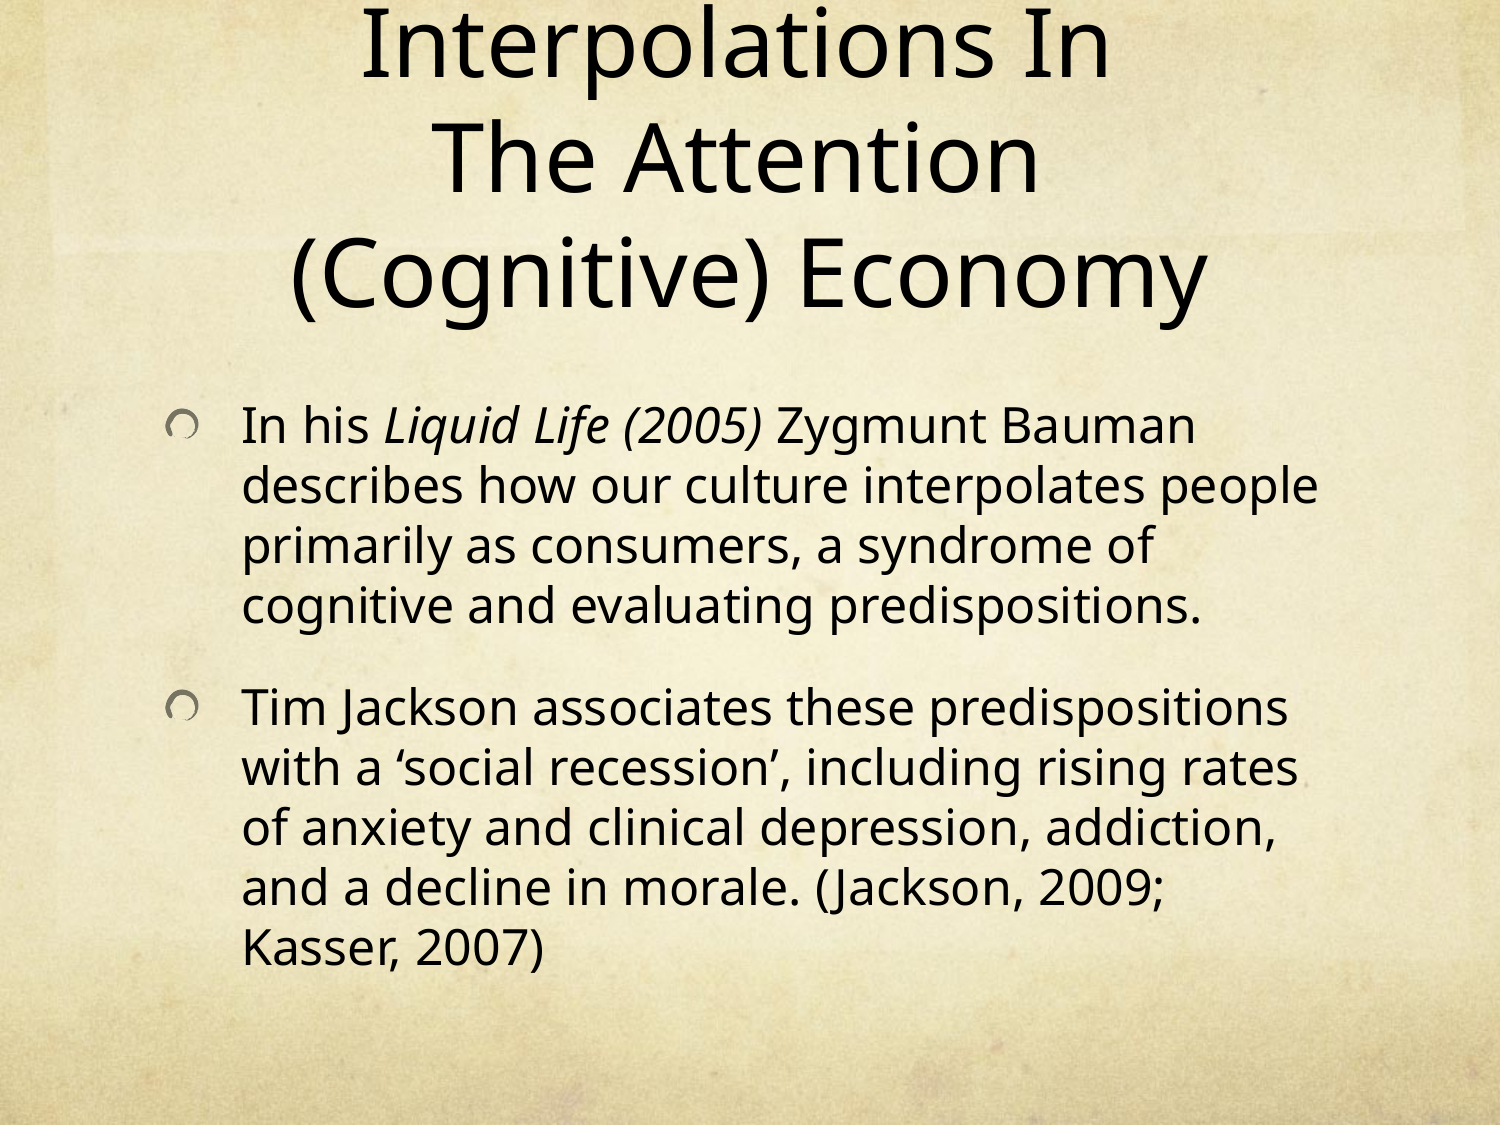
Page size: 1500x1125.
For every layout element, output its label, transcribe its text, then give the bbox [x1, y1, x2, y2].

list In his Liquid Life (2005) Zygmunt Bauman describes how our culture interpolates people primarily as consumers, a syndrome of cognitive and evaluating predispositions. Tim Jackson associates these predispositions with a ‘social recession’, including rising rates of anxiety and clinical depression, addiction, and a decline in morale. (Jackson, 2009; Kasser, 2007) [150, 284, 1350, 950]
title Interpolations In The Attention (Cognitive) Economy [150, 82, 1350, 225]
picture [0, 0, 1500, 1125]
